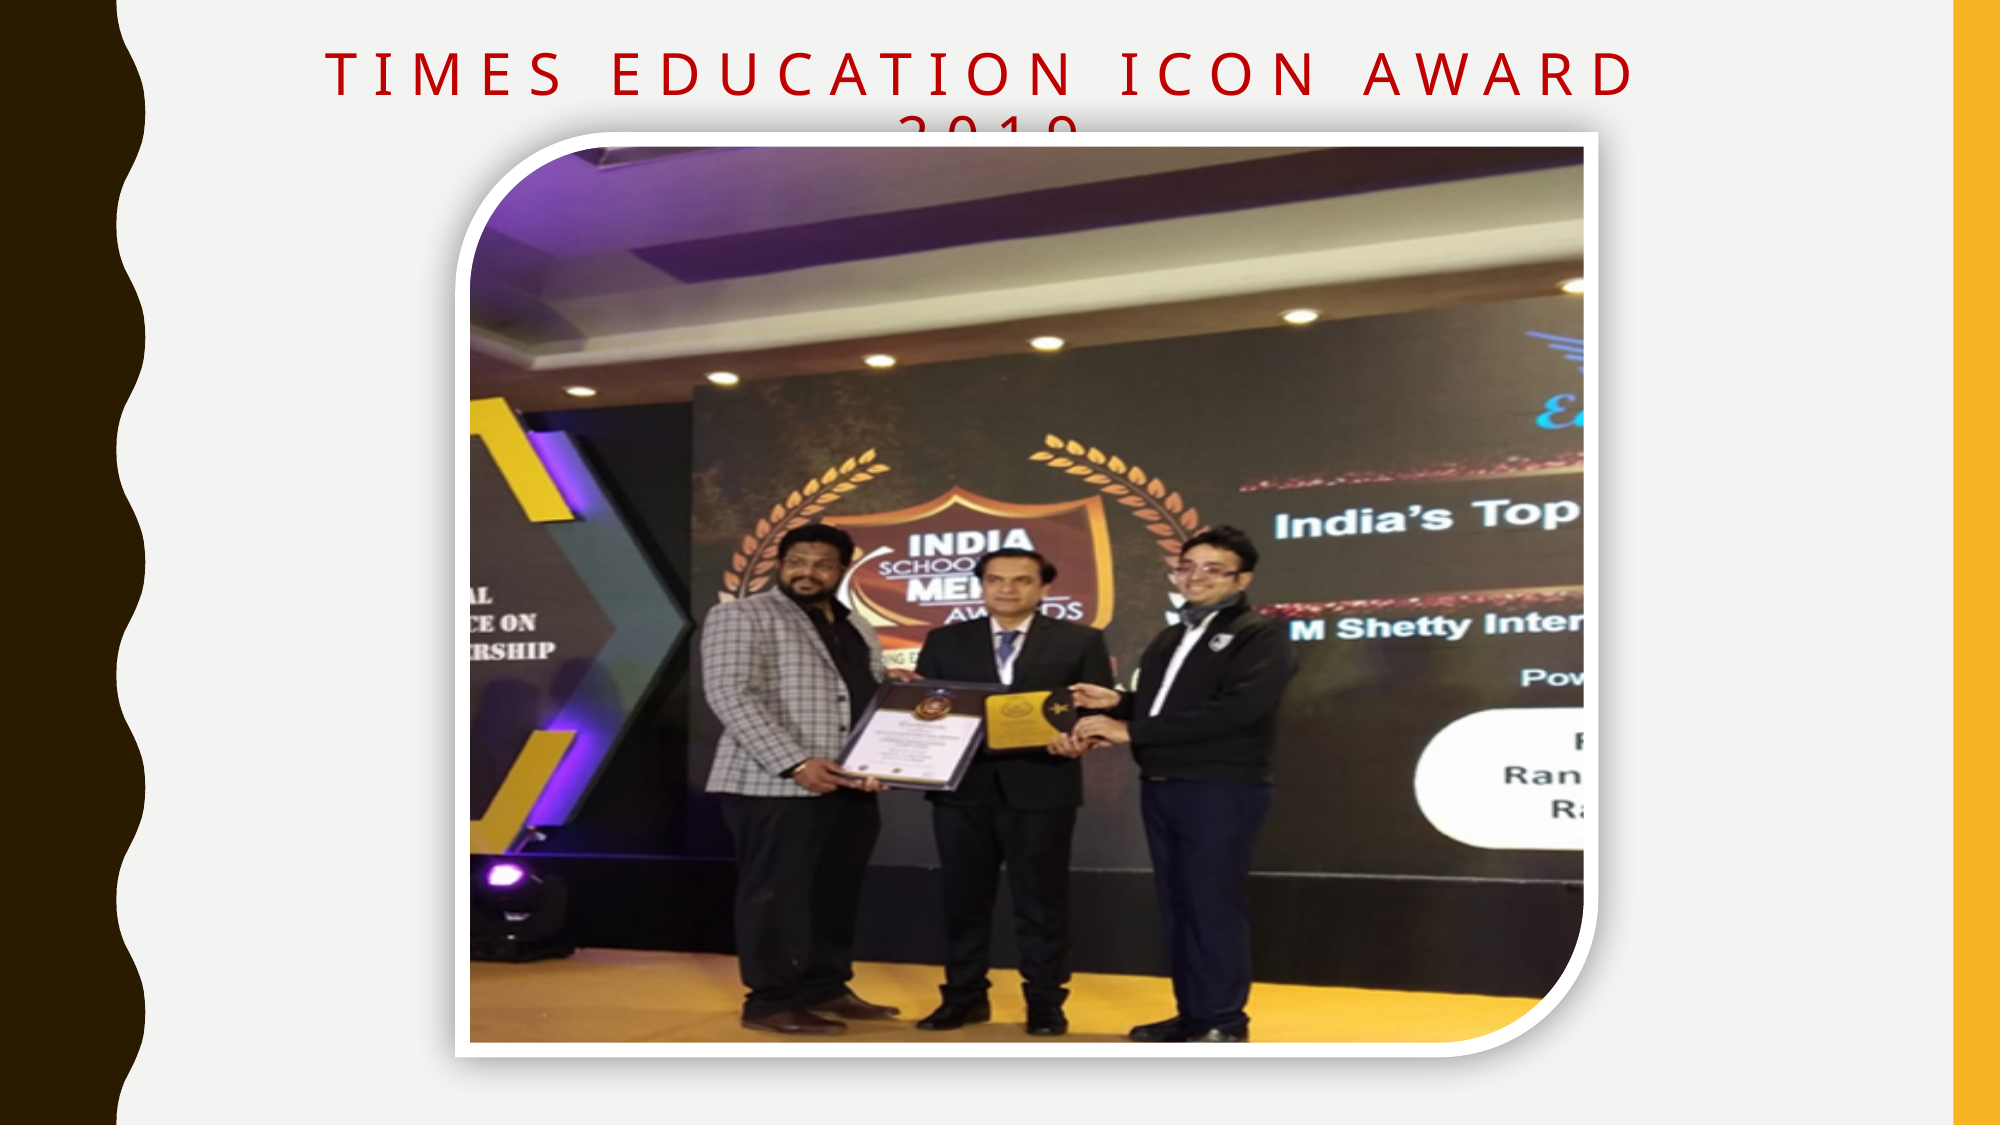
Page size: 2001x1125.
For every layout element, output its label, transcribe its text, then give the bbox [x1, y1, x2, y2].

title TIMES EDUCATION ICON AWARD 2019 [230, 37, 1745, 125]
picture [462, 139, 1591, 1050]
